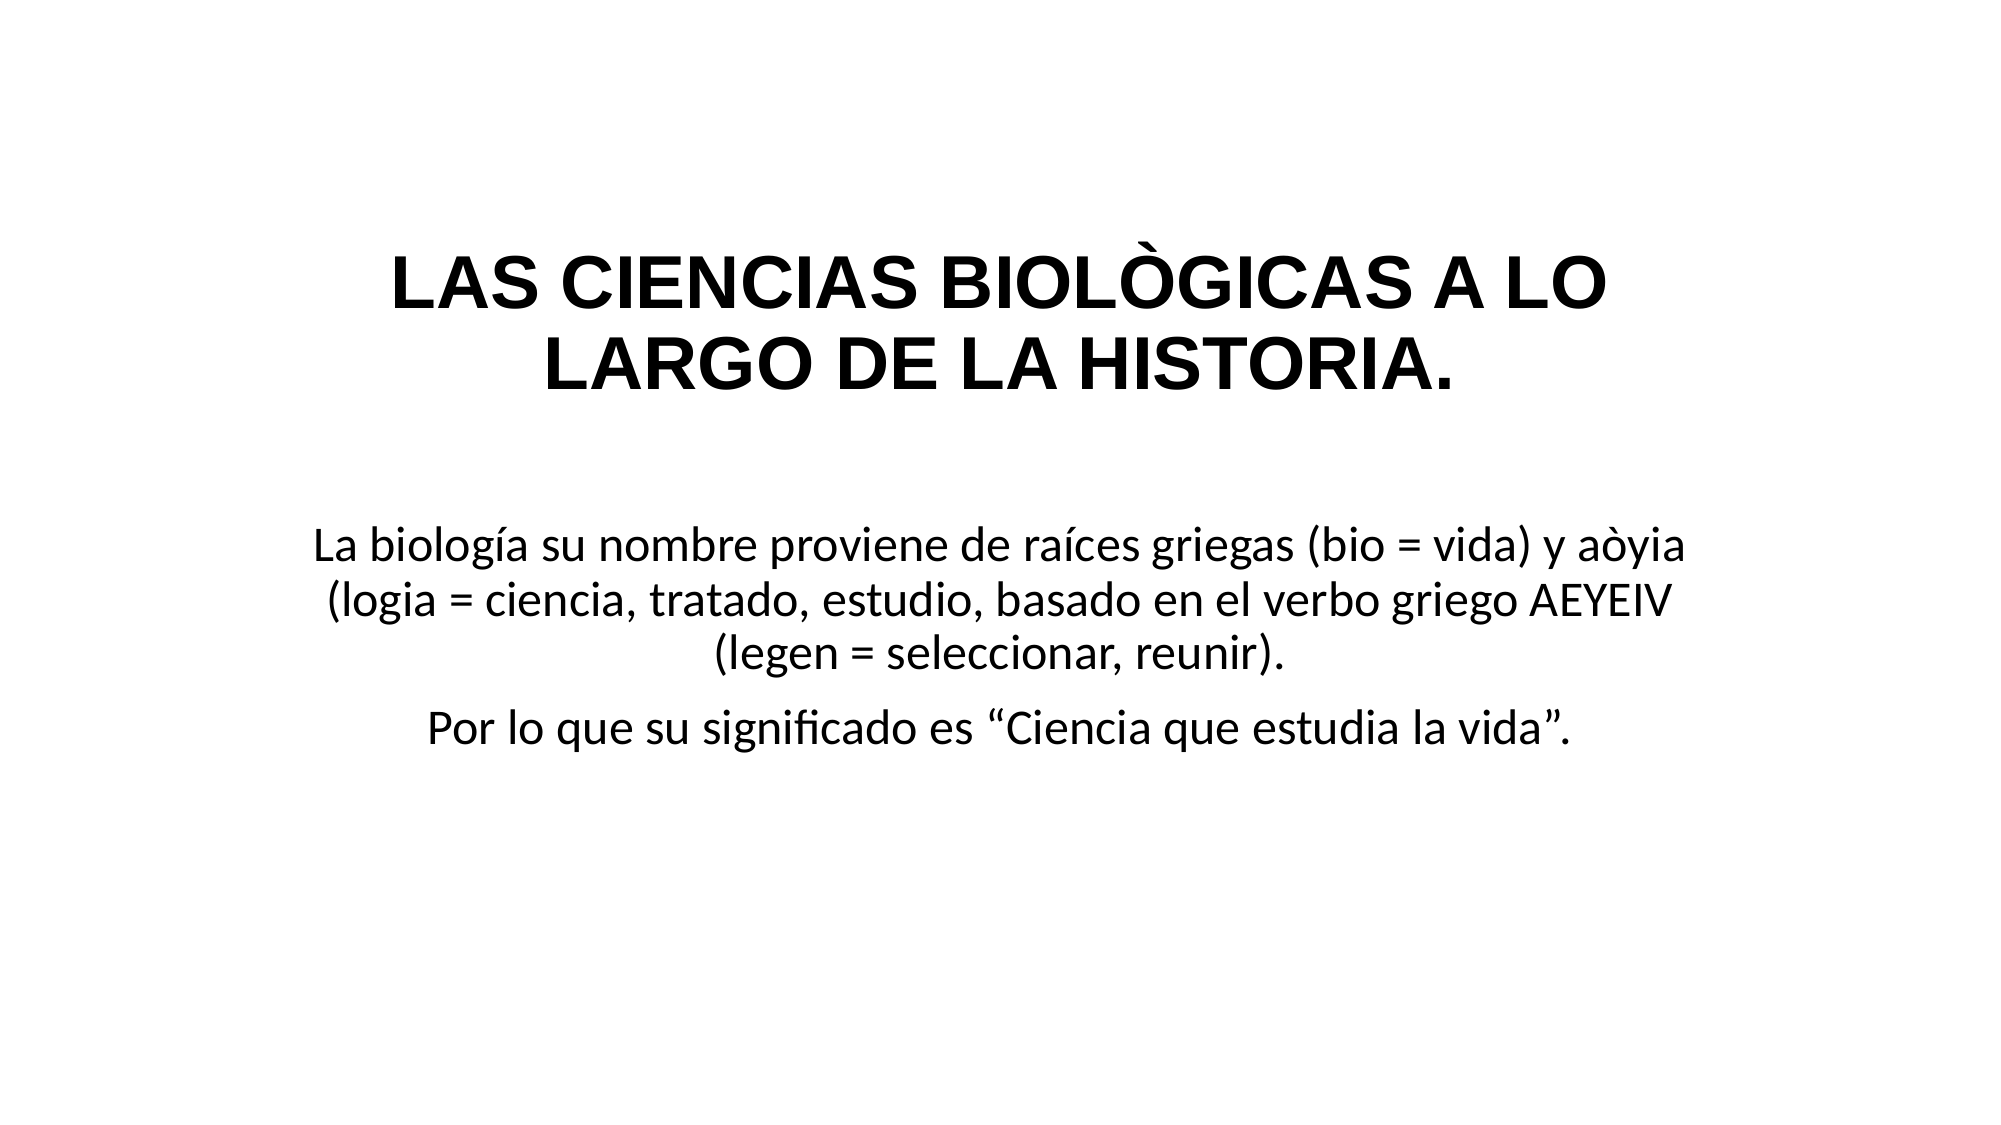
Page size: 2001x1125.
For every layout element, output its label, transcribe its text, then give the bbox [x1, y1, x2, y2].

title LAS CIENCIAS BIOLÒGICAS A LO LARGO DE LA HISTORIA. [249, 184, 1750, 414]
subtitle La biología su nombre proviene de raíces griegas (bio = vida) y aòyia (logia = ciencia, tratado, estudio, basado en el verbo griego AEYEIV (legen = seleccionar, reunir). Por lo que su significado es “Ciencia que estudia la vida”. [249, 430, 1750, 863]
